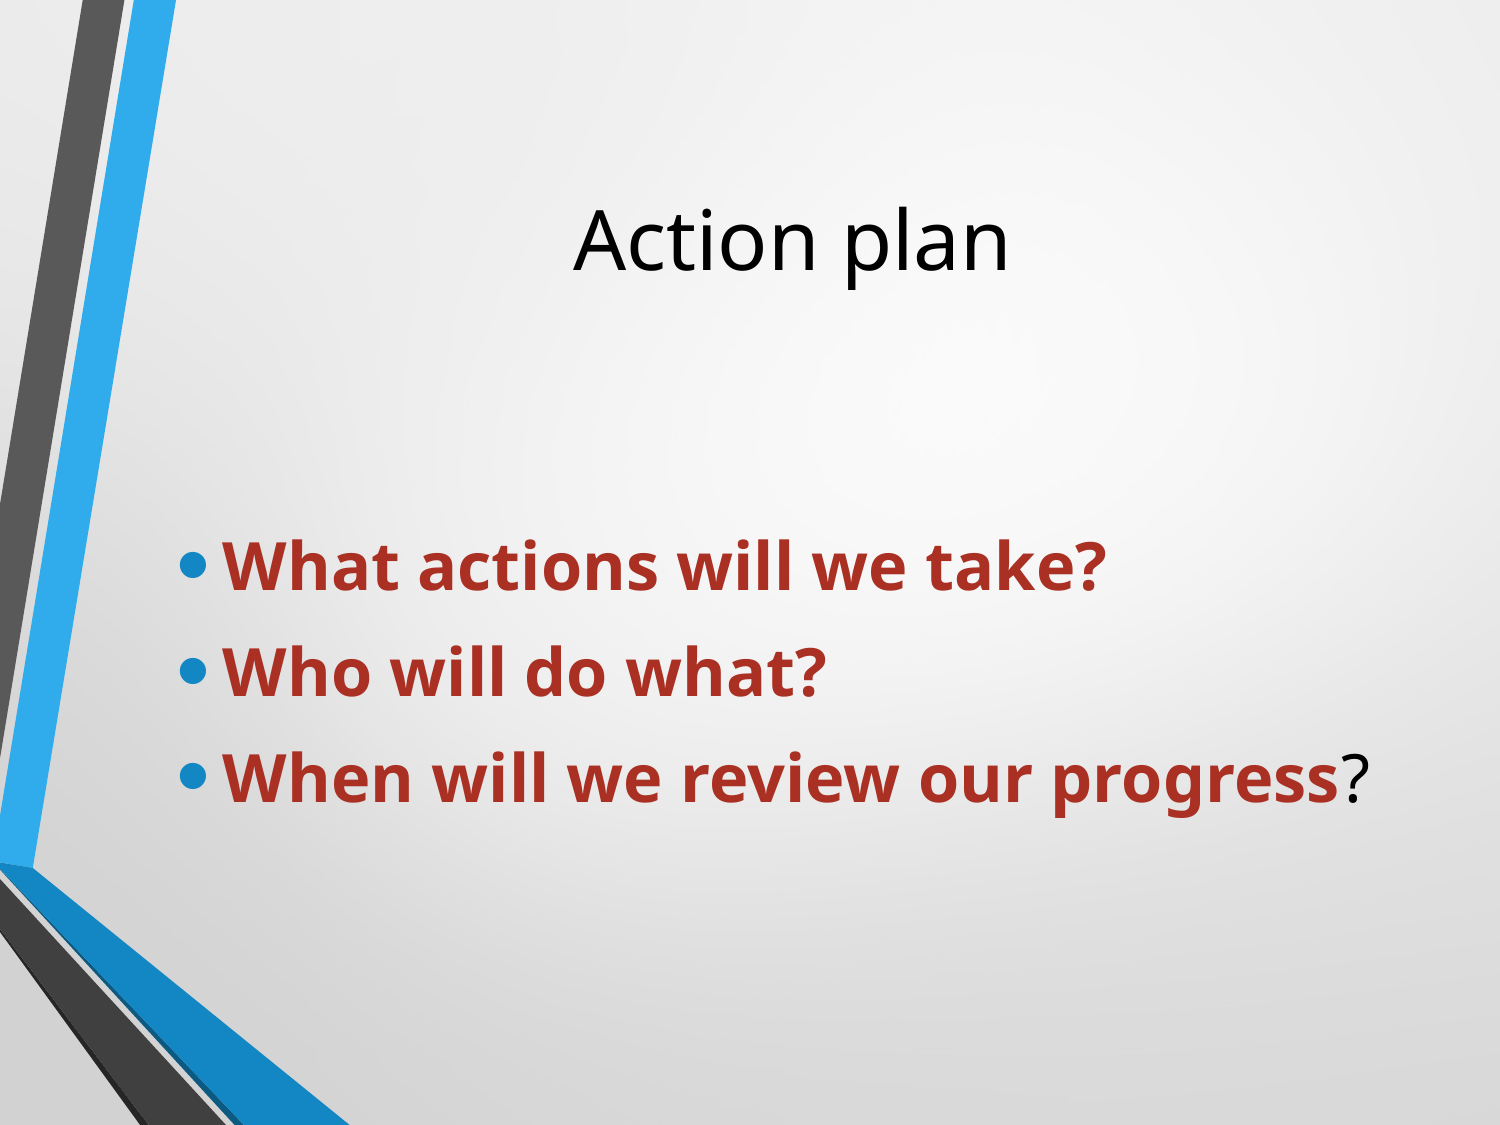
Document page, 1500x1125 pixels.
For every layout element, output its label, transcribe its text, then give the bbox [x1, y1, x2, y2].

title Action plan [161, 75, 1425, 400]
list What actions will we take? Who will do what? When will we review our progress? [161, 437, 1425, 985]
